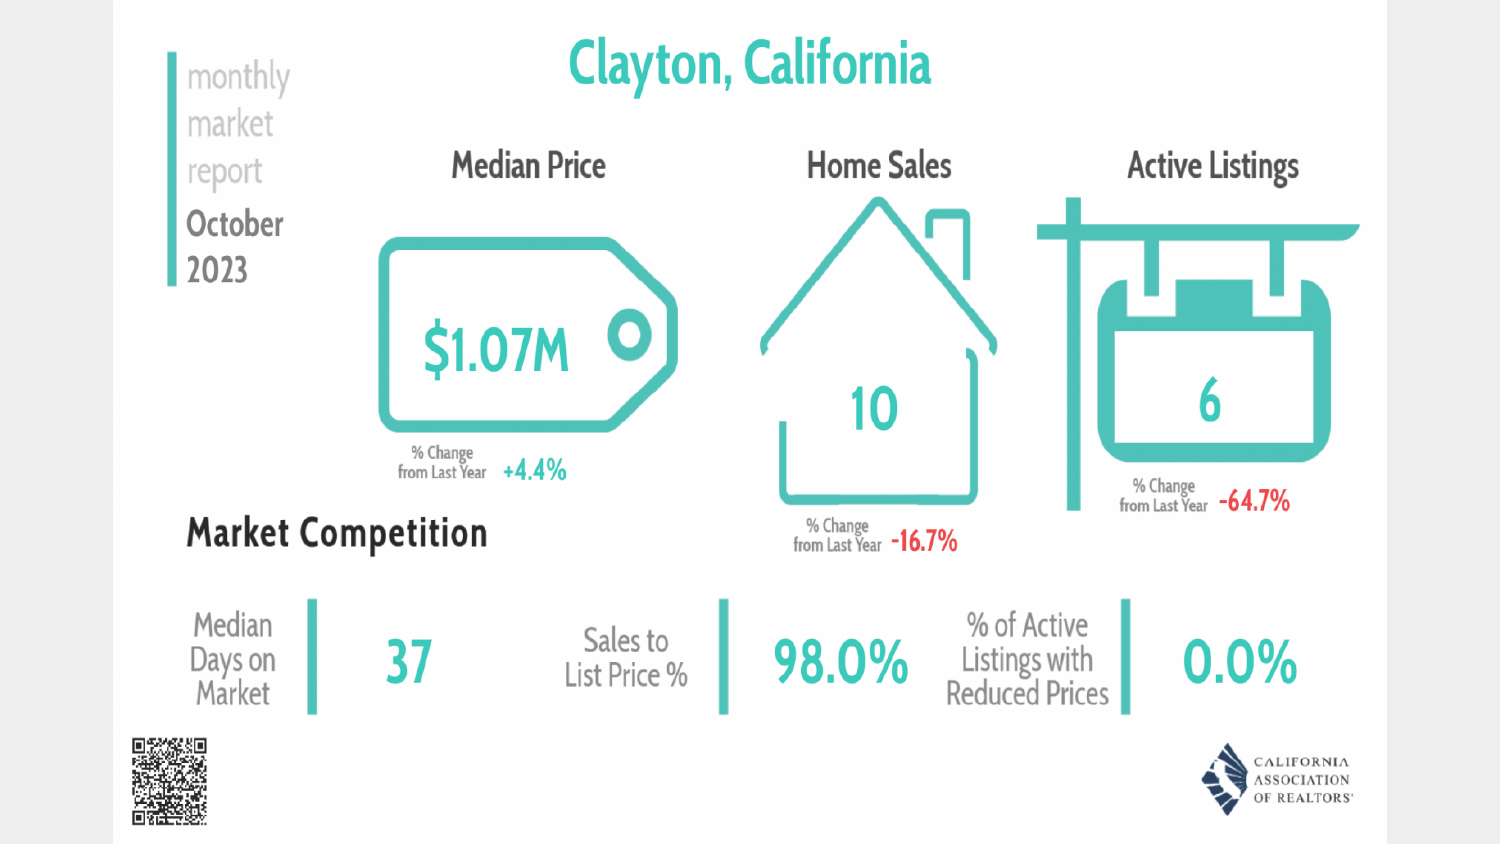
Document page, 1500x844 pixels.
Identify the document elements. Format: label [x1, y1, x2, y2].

picture [113, 0, 1387, 844]
